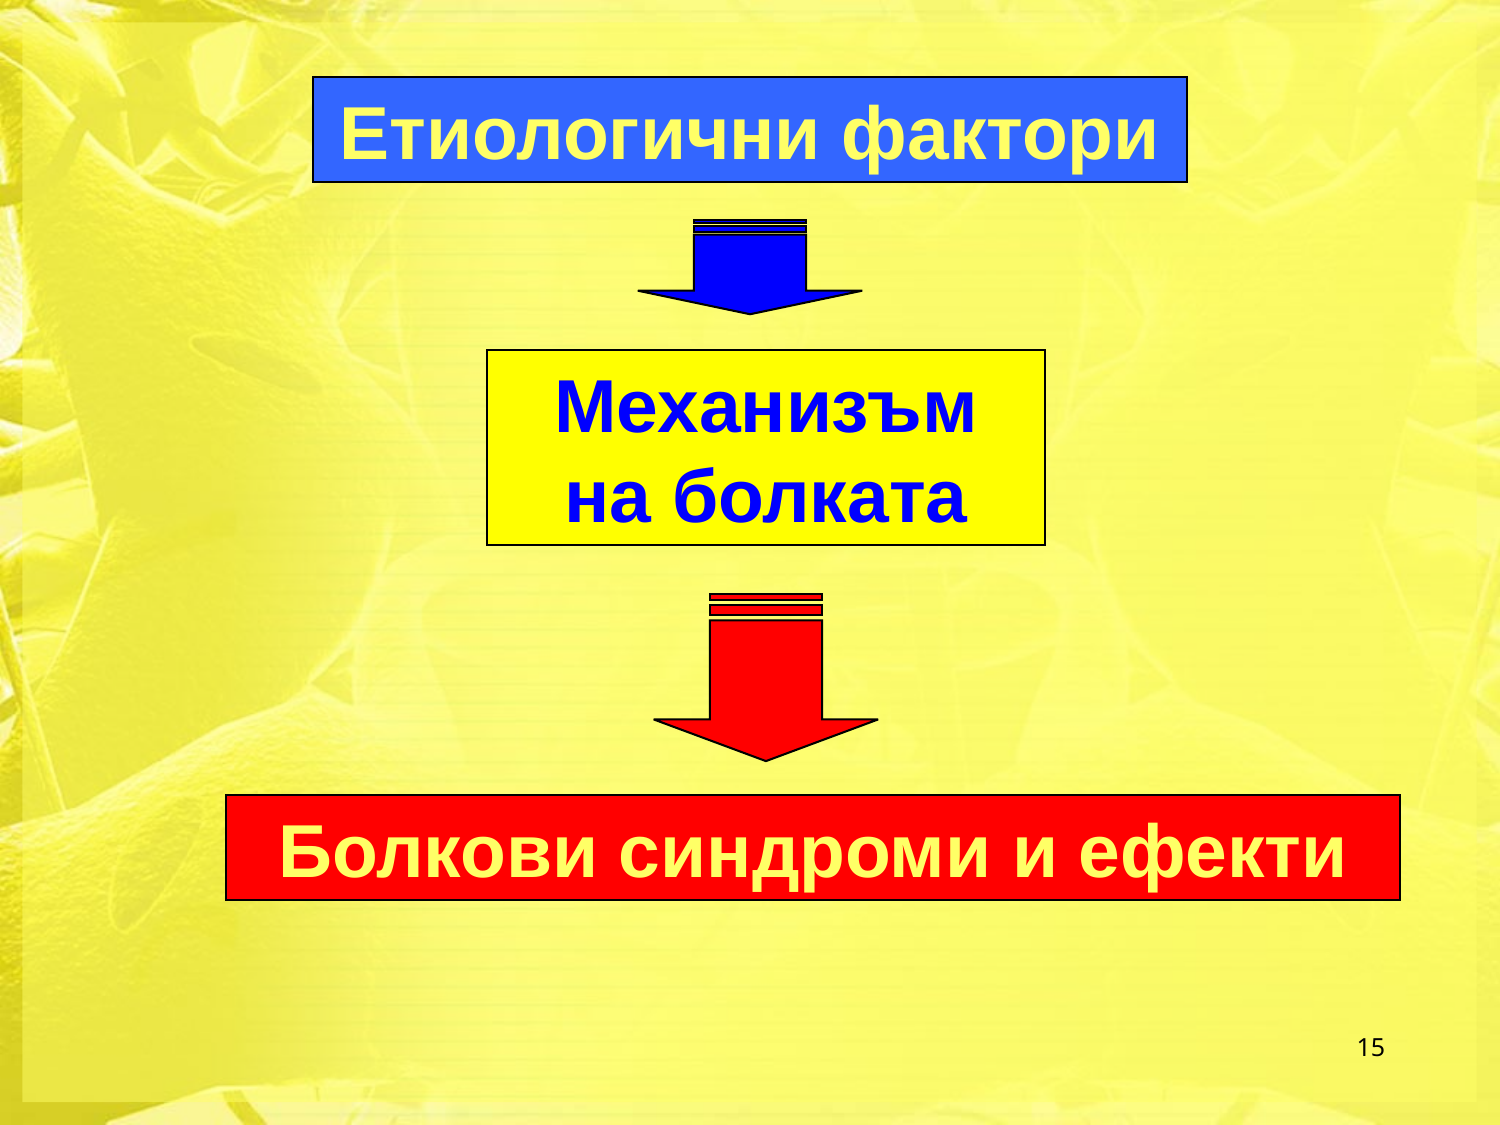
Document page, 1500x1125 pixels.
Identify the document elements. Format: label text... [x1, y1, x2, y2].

text_box Болкови синдроми и ефекти [226, 795, 1400, 900]
text_box [653, 620, 879, 762]
text_box [693, 219, 807, 223]
text_box Механизъм на болката [486, 349, 1046, 545]
text_box 15 [1074, 1024, 1400, 1103]
picture [0, 0, 1500, 1125]
text_box [693, 225, 807, 232]
text_box Етиологични фактори [312, 77, 1187, 183]
text_box [709, 594, 823, 600]
text_box [637, 234, 863, 315]
text_box [709, 604, 823, 616]
